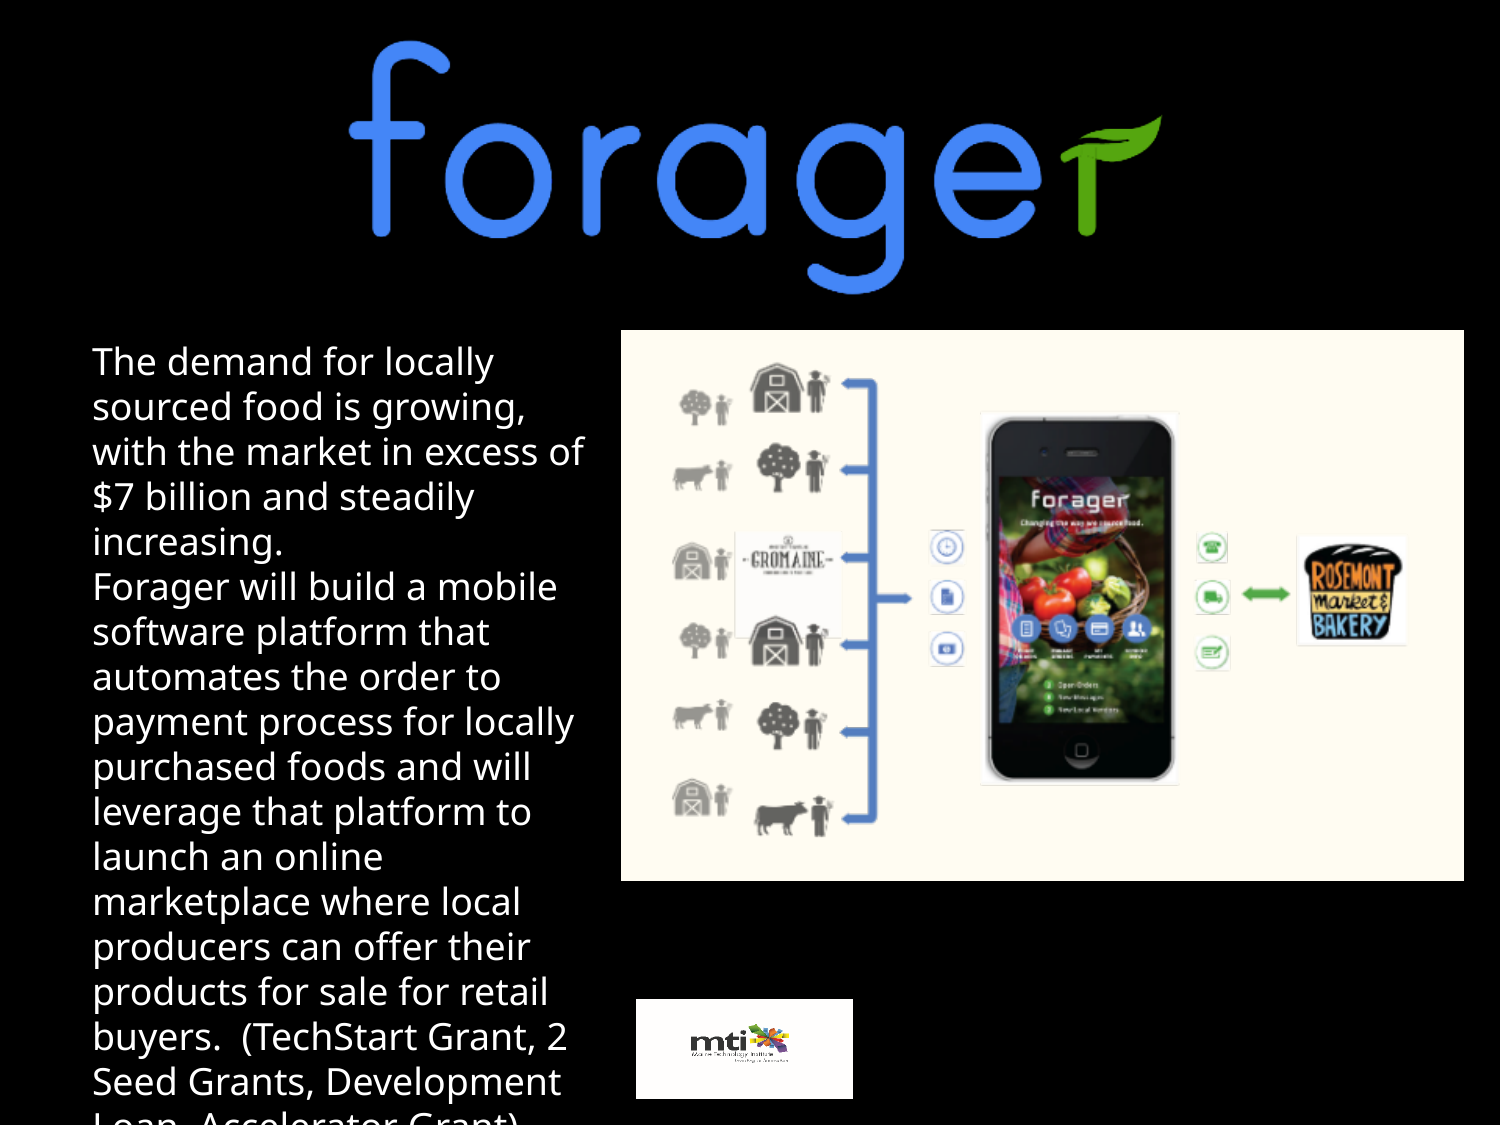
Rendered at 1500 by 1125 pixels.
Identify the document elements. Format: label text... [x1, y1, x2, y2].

picture [308, 0, 1192, 331]
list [620, 330, 1465, 882]
picture [636, 999, 853, 1099]
text_box The demand for locally sourced food is growing, with the market in excess of $7 billion and steadily increasing. Forager will build a mobile software platform that automates the order to payment process for locally purchased foods and will leverage that platform to launch an online marketplace where local producers can offer their products for sale for retail buyers. (TechStart Grant, 2 Seed Grants, Development Loan, Accelerator Grant) [77, 330, 622, 1125]
